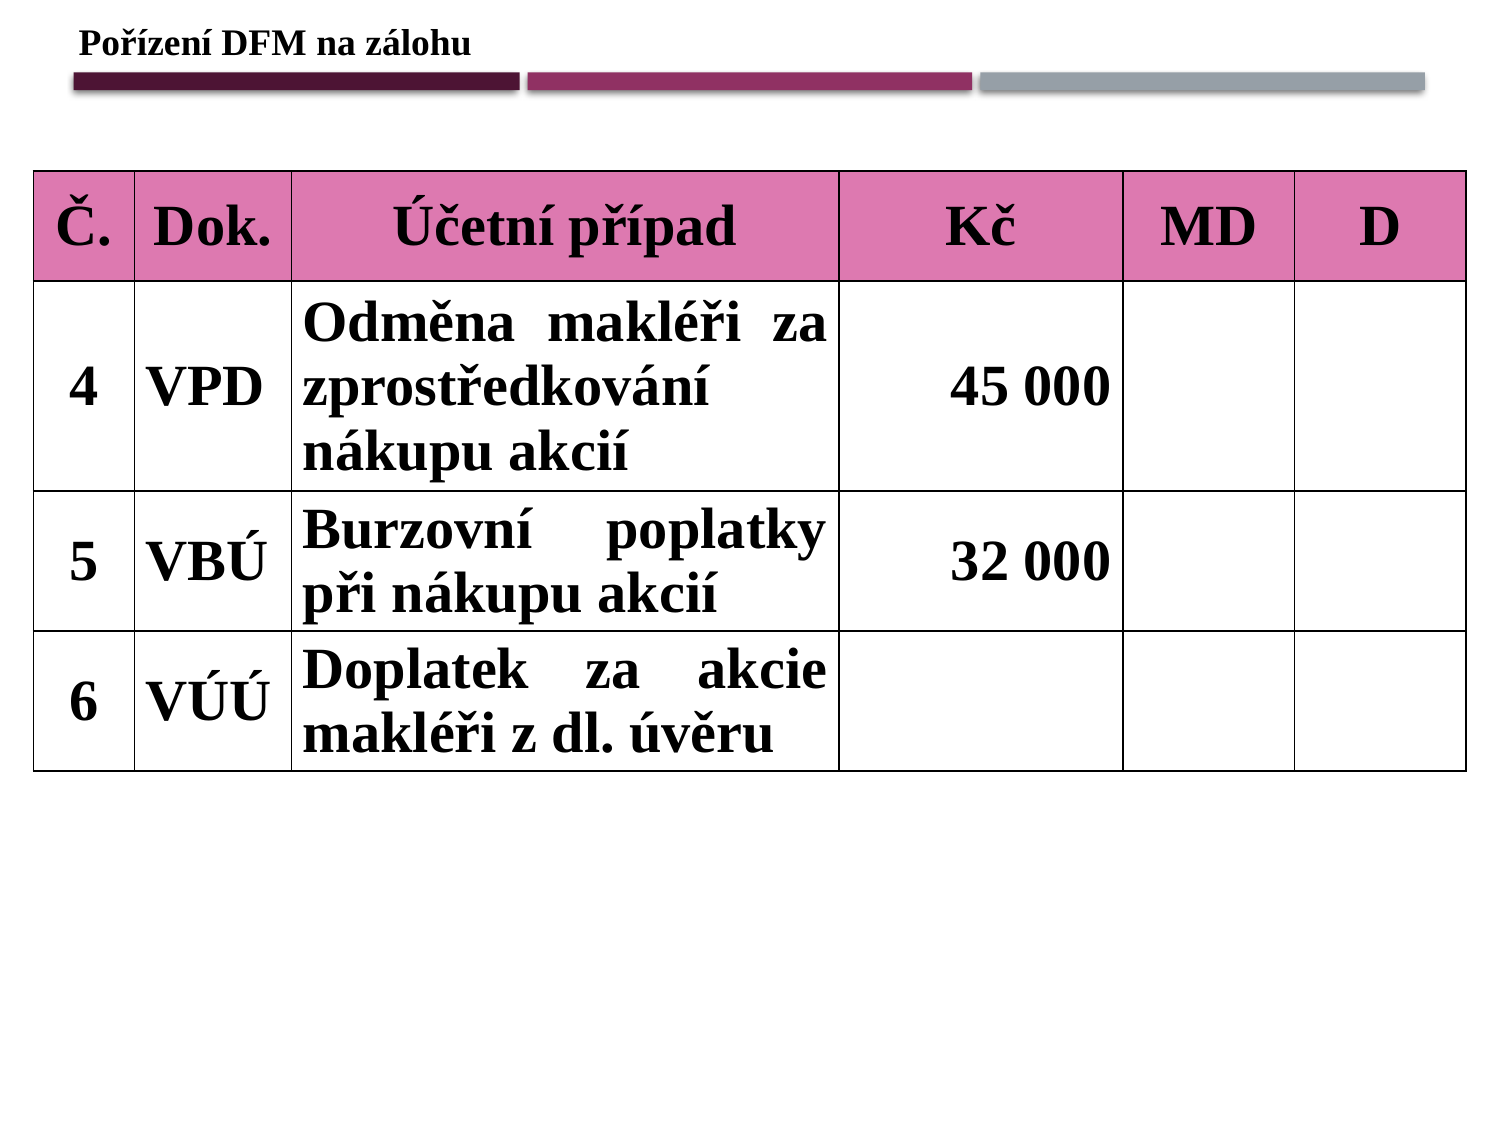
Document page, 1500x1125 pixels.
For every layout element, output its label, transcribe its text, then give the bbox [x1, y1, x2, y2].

text_box Pořízení DFM na zálohu [63, 10, 488, 71]
table_cell [1124, 492, 1294, 630]
table_cell [1295, 492, 1465, 630]
table_cell [1295, 632, 1465, 770]
table_cell VÚÚ [135, 632, 291, 770]
table_cell [1124, 282, 1294, 490]
table_cell Burzovní poplatky při nákupu akcií [292, 492, 838, 630]
table_cell [1124, 632, 1294, 770]
table_cell 45 000 [840, 282, 1122, 490]
table_cell [1295, 282, 1465, 490]
table_cell [840, 632, 1122, 770]
table_cell VPD [135, 282, 291, 490]
table_cell Odměna makléři za zprostředkování nákupu akcií [292, 282, 838, 490]
table_cell VBÚ [135, 492, 291, 630]
table_header MD [1124, 172, 1294, 280]
table_cell 5 [34, 492, 134, 630]
table_header Kč [840, 172, 1122, 280]
table_header Č. [34, 172, 134, 280]
table_cell Doplatek za akcie makléři z dl. úvěru [292, 632, 838, 770]
table_cell 6 [34, 632, 134, 770]
table_cell 4 [34, 282, 134, 490]
table_cell 32 000 [840, 492, 1122, 630]
table_header Dok. [135, 172, 291, 280]
table_header Účetní případ [292, 172, 838, 280]
table_header D [1295, 172, 1465, 280]
